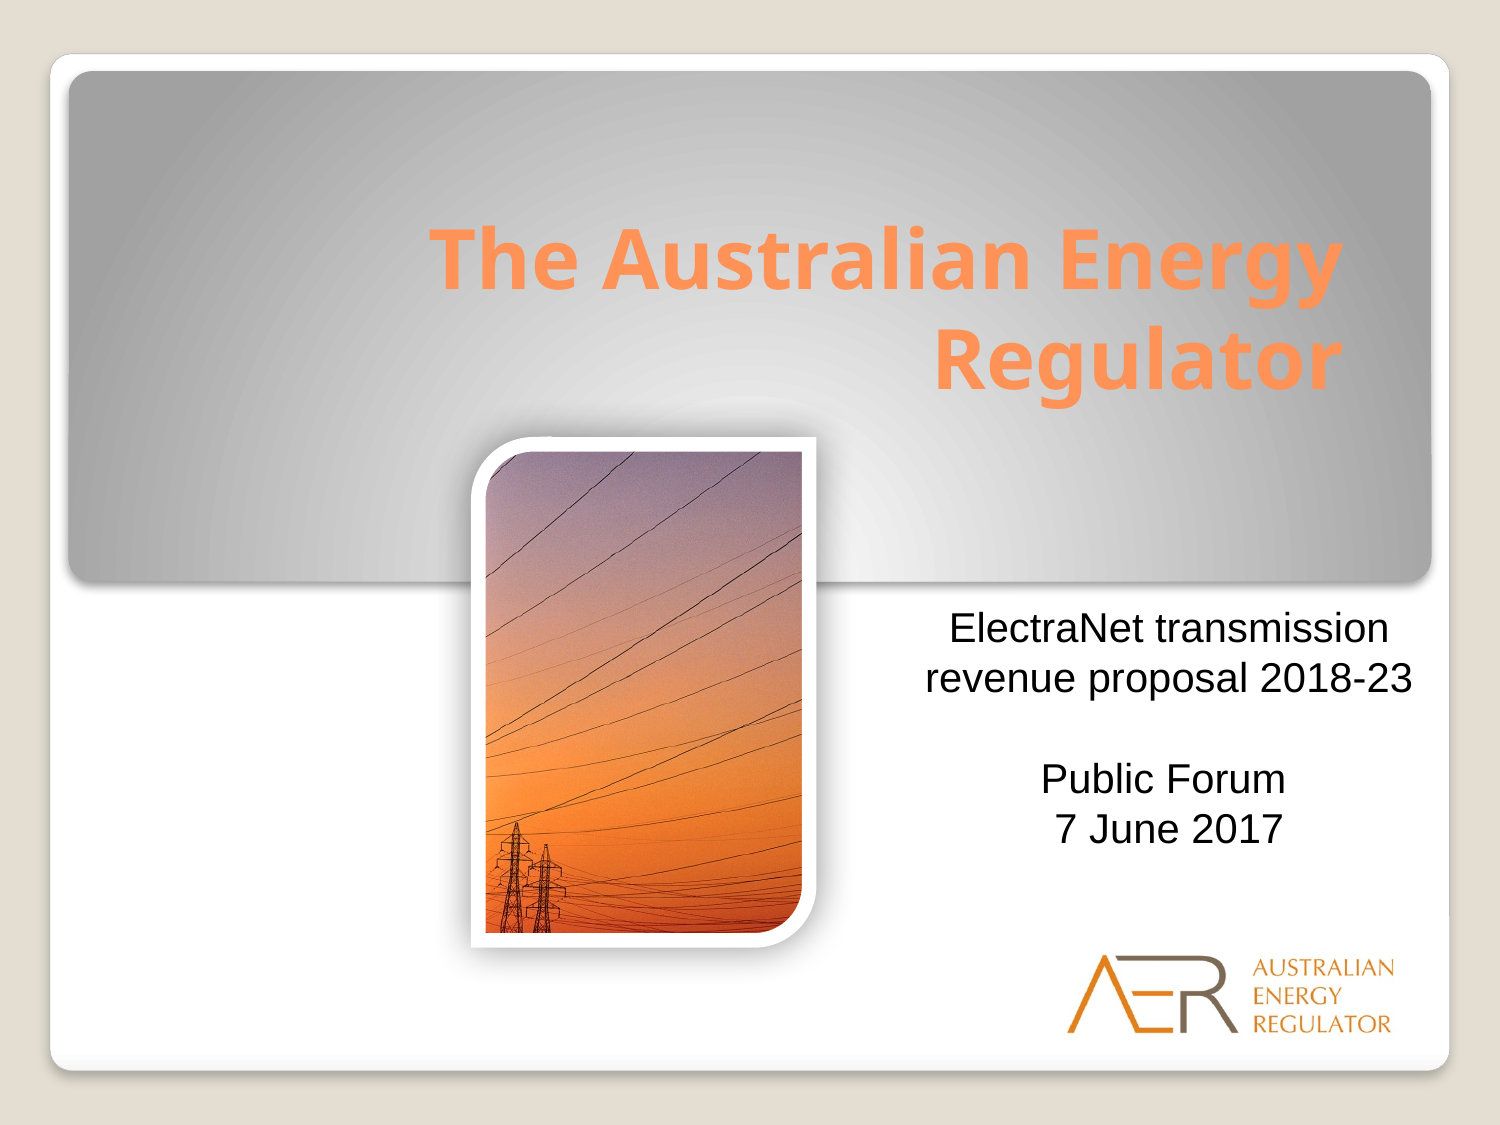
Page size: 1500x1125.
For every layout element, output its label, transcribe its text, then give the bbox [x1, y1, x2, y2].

picture [1056, 952, 1412, 1042]
text_box ElectraNet transmission revenue proposal 2018-23 Public Forum 7 June 2017 [903, 593, 1436, 859]
title The Australian Energy Regulator [76, 113, 1352, 414]
picture [478, 444, 810, 941]
